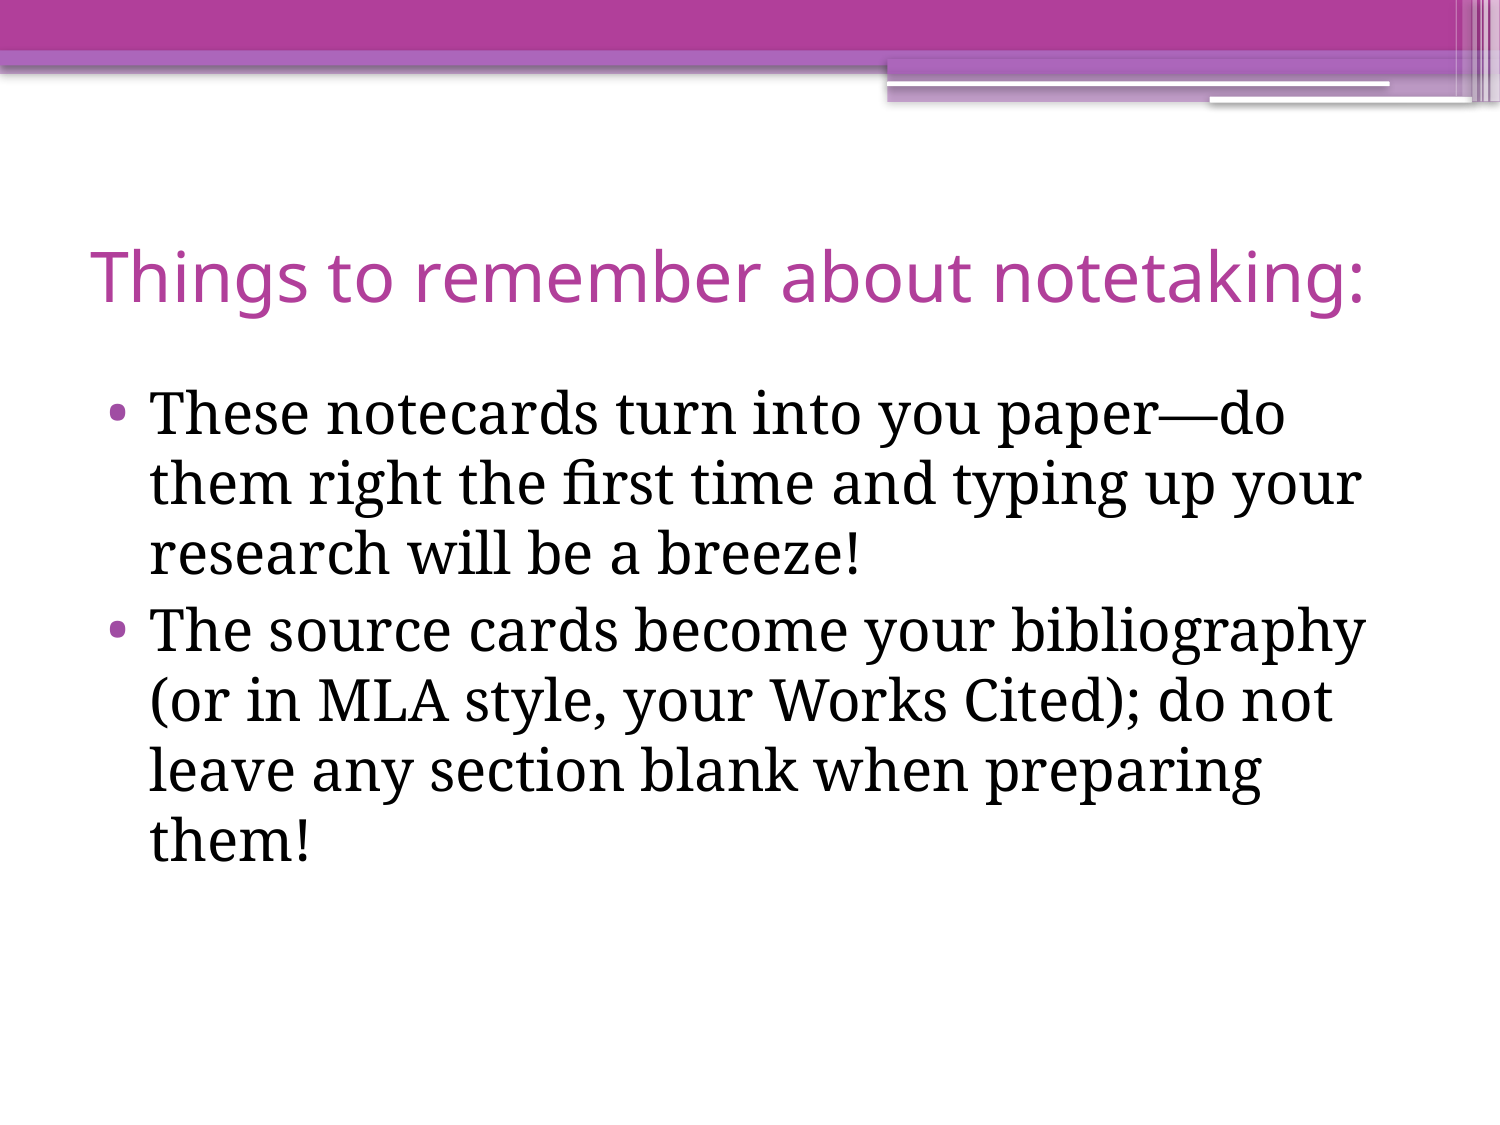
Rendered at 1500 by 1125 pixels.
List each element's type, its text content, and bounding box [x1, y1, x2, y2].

title Things to remember about notetaking: [75, 187, 1425, 363]
list These notecards turn into you paper—do them right the first time and typing up your research will be a breeze! The source cards become your bibliography (or in MLA style, your Works Cited); do not leave any section blank when preparing them! [75, 369, 1425, 1079]
